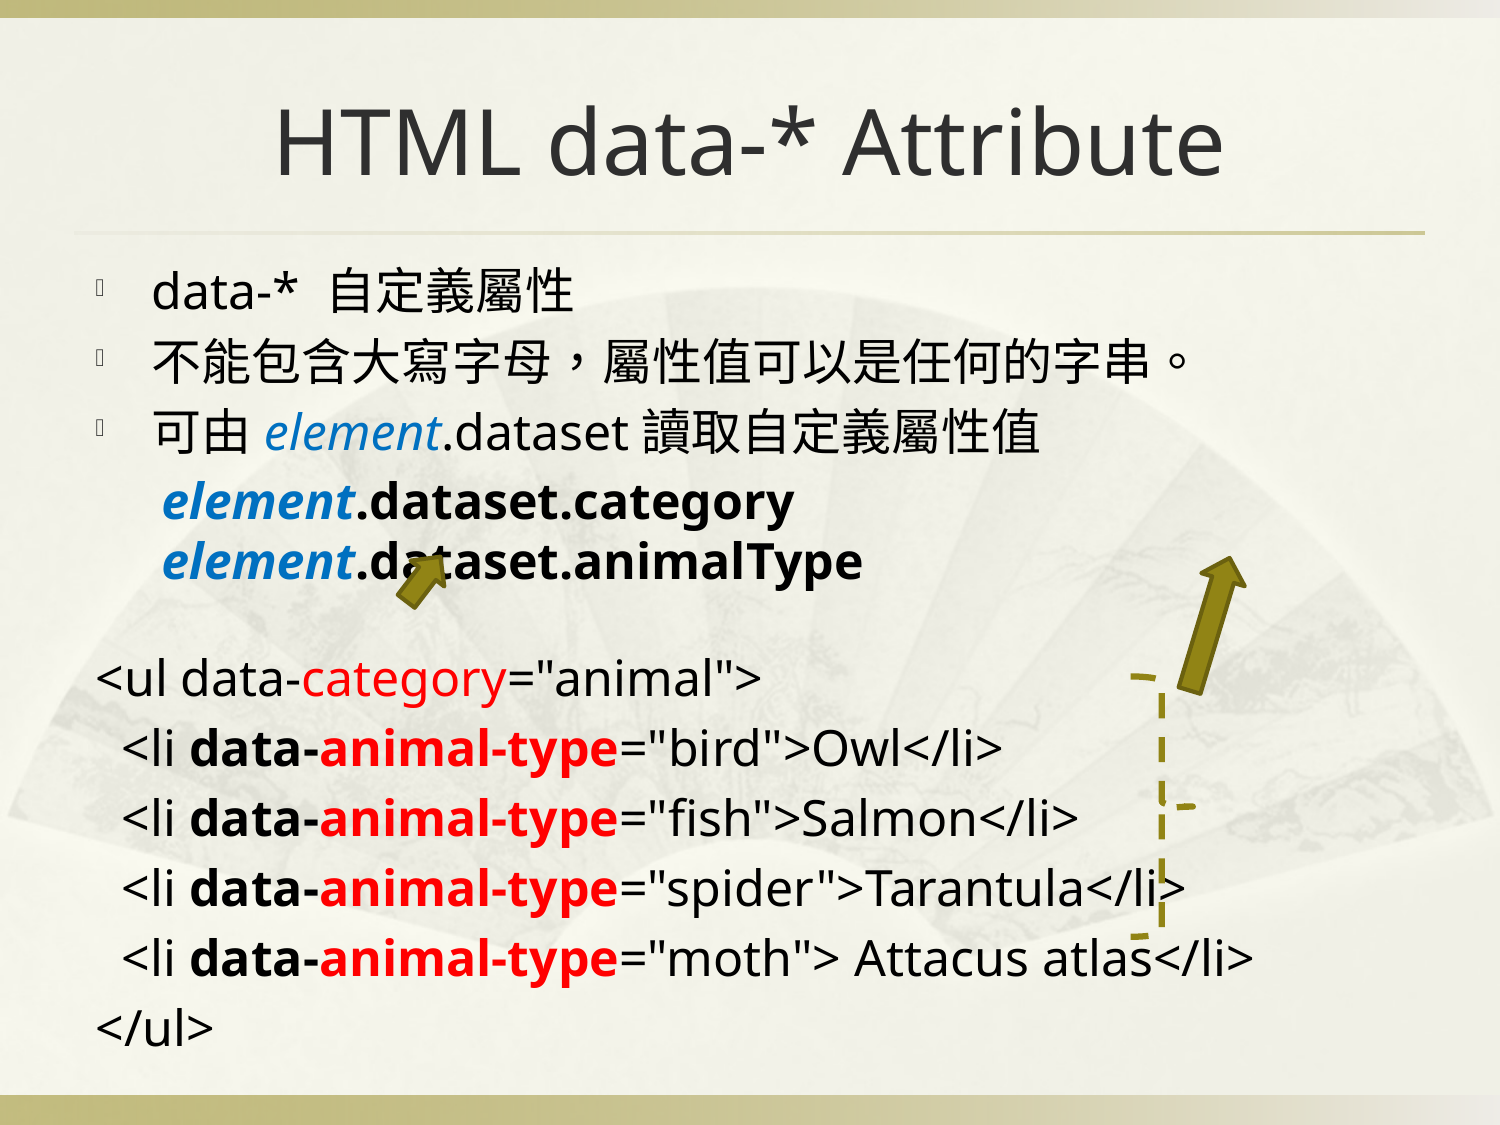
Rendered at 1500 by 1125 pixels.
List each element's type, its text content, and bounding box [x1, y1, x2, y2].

text_box [1176, 555, 1247, 696]
list data-* 自定義屬性 不能包含大寫字母，屬性值可以是任何的字串。 可由element.dataset讀取自定義屬性值 element.dataset.category element.dataset.animalType <ul data-category="animal"> <li data-animal-type="bird">Owl</li> <li data-animal-type="fish">Salmon</li> <li data-animal-type="spider">Tarantula</li> <li data-animal-type="moth"> Attacus atlas</li> </ul> [80, 252, 1469, 1022]
title HTML data-* Attribute [75, 45, 1425, 233]
picture [0, 18, 1500, 1095]
text_box [1130, 675, 1193, 938]
text_box [395, 554, 447, 610]
